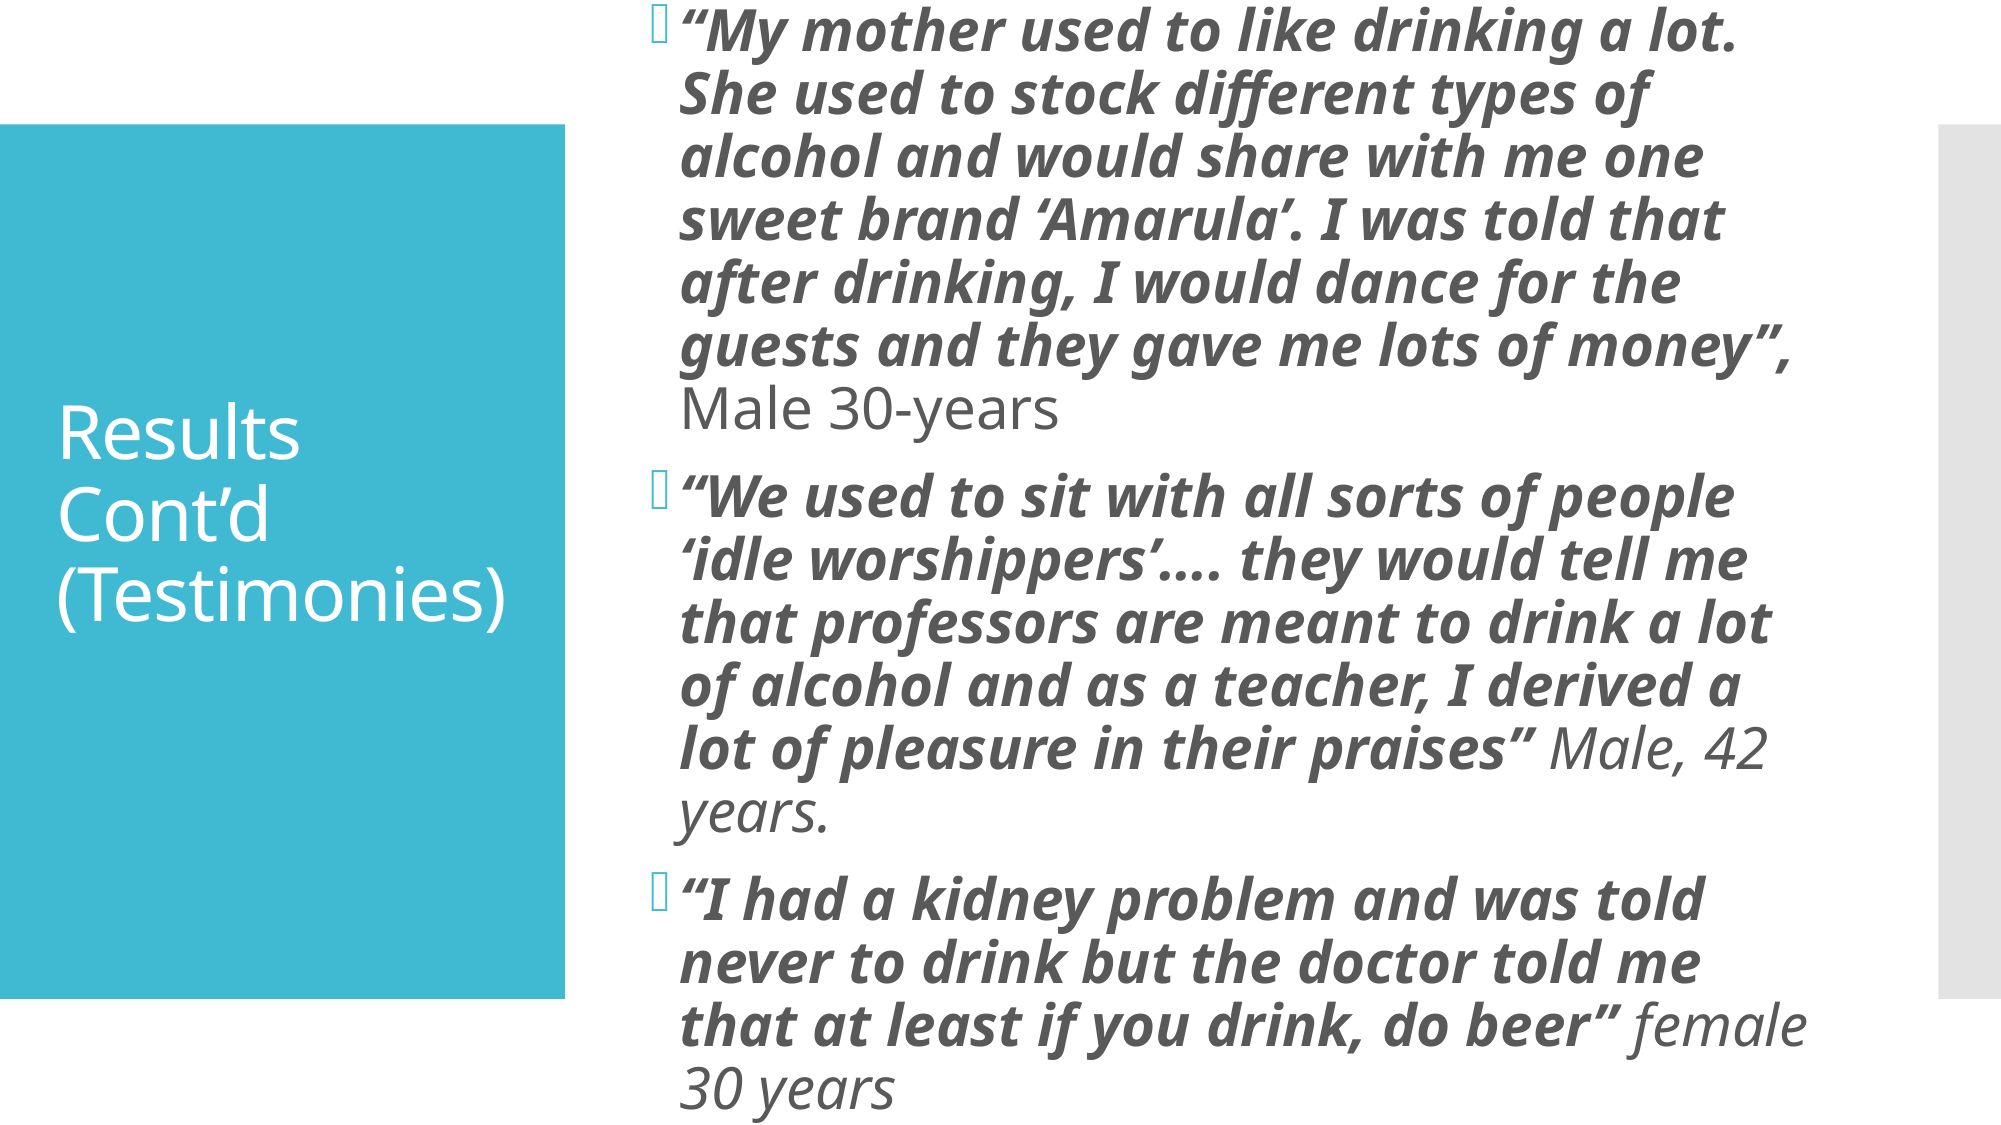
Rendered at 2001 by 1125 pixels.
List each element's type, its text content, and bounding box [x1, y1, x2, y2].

title Results Cont’d (Testimonies) [41, 184, 525, 940]
list “My mother used to like drinking a lot. She used to stock different types of alcohol and would share with me one sweet brand ‘Amarula’. I was told that after drinking, I would dance for the guests and they gave me lots of money”, Male 30-years “We used to sit with all sorts of people ‘idle worshippers’…. they would tell me that professors are meant to drink a lot of alcohol and as a teacher, I derived a lot of pleasure in their praises” Male, 42 years. “I had a kidney problem and was told never to drink but the doctor told me that at least if you drink, do beer” female 30 years [634, 141, 1835, 982]
